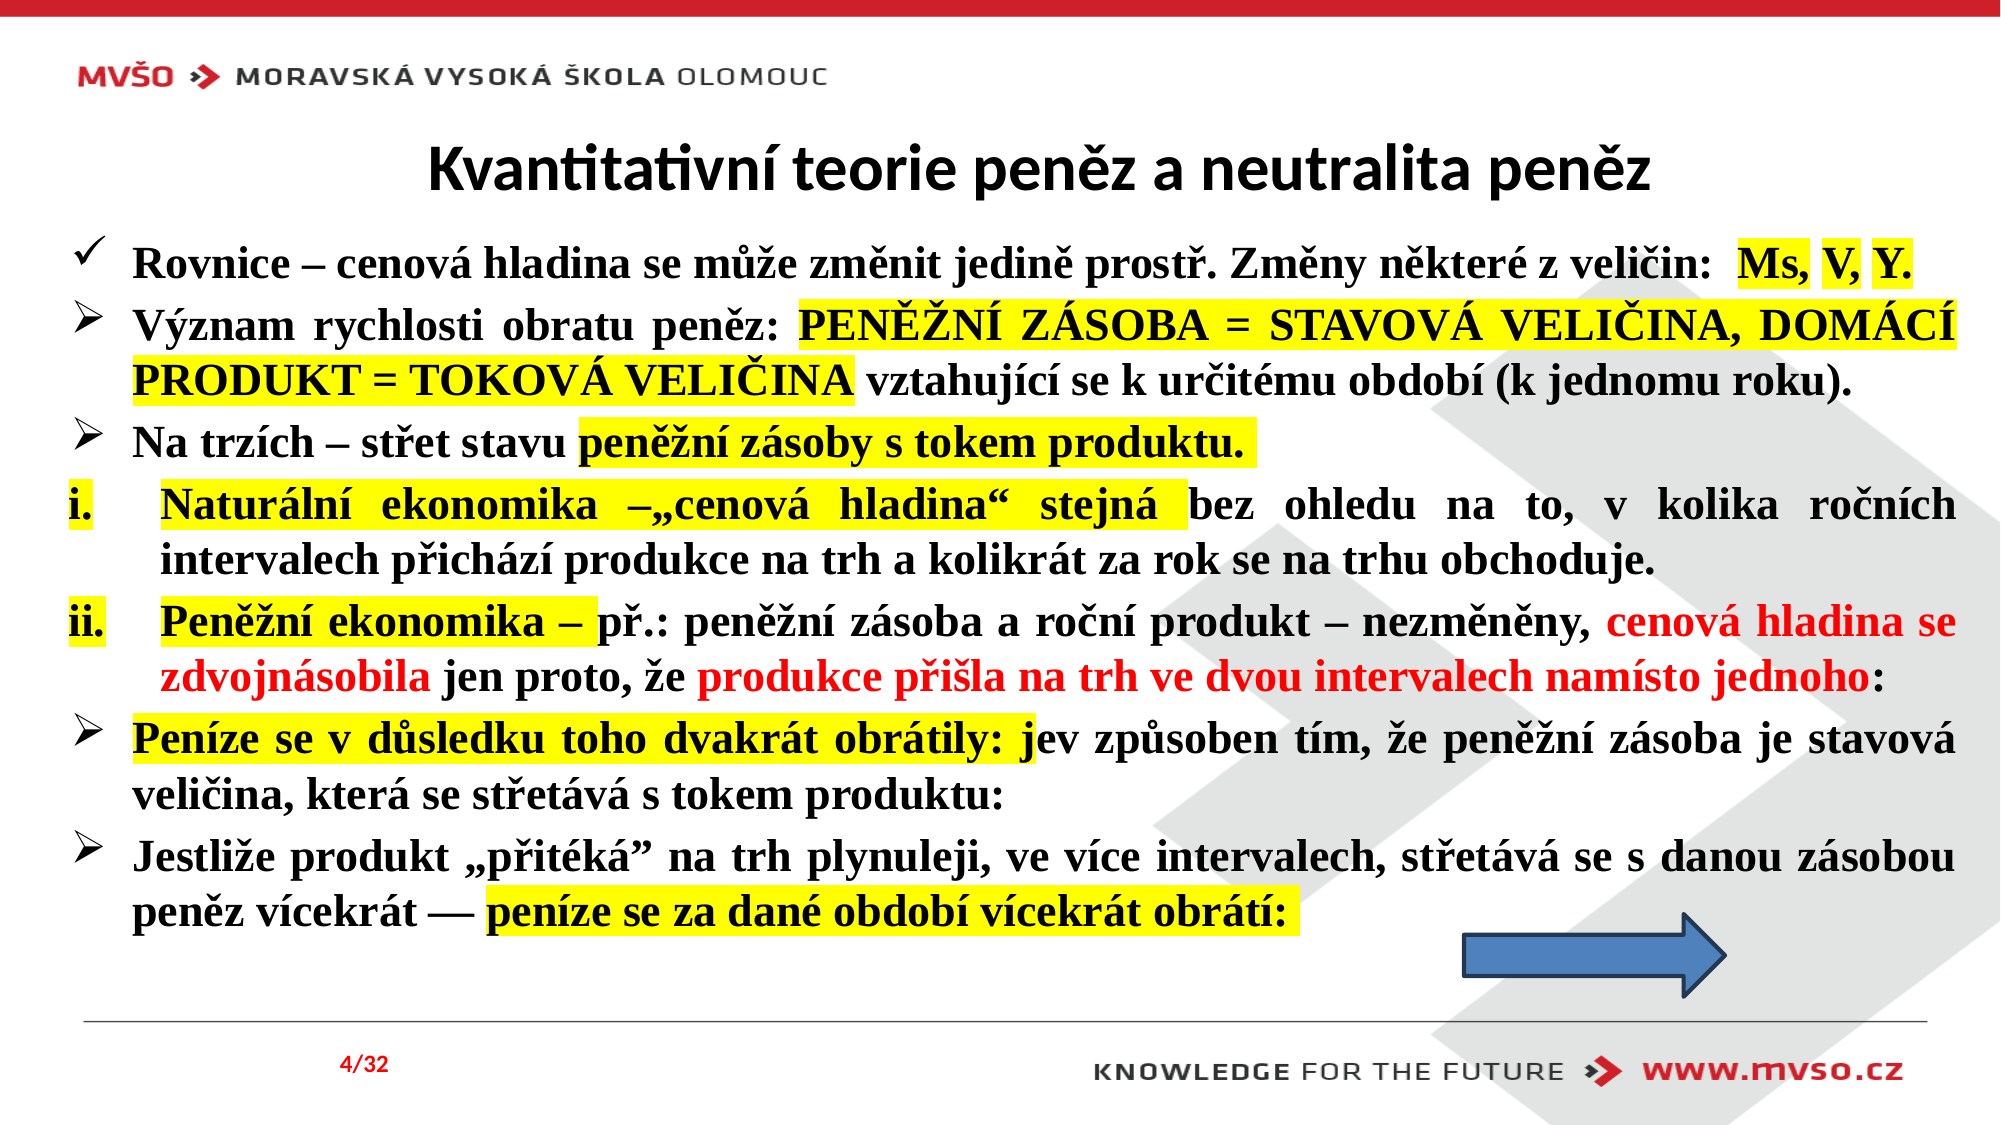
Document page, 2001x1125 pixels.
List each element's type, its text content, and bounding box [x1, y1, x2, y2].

text_box 4/32 [324, 1040, 463, 1085]
list Rovnice – cenová hladina se může změnit jedině prostř. Změny některé z veličin: Ms, V, Y. Význam rychlosti obratu peněz: PENĚŽNÍ ZÁSOBA = STAVOVÁ VELIČINA, DOMÁCÍ PRODUKT = TOKOVÁ VELIČINA vztahující se k určitému období (k jednomu roku). Na trzích – střet stavu peněžní zásoby s tokem produktu. Naturální ekonomika –„cenová hladina“ stejná bez ohledu na to, v kolika ročních intervalech přichází produkce na trh a kolikrát za rok se na trhu obchoduje. Peněžní ekonomika – př.: peněžní zásoba a roční produkt – nezměněny, cenová hladina se zdvojnásobila jen proto, že produkce přišla na trh ve dvou intervalech namísto jednoho: Peníze se v důsledku toho dvakrát obrátily: jev způsoben tím, že peněžní zásoba je stavová veličina, která se střetává s tokem produktu: Jestliže produkt „přitéká” na trh plynuleji, ve více intervalech, střetává se s danou zásobou peněz vícekrát — peníze se za dané období vícekrát obrátí: [43, 224, 1973, 1041]
picture [0, 0, 2001, 1125]
text_box [1461, 912, 1728, 999]
title Kvantitativní teorie peněz a neutralita peněz [139, 95, 1957, 234]
